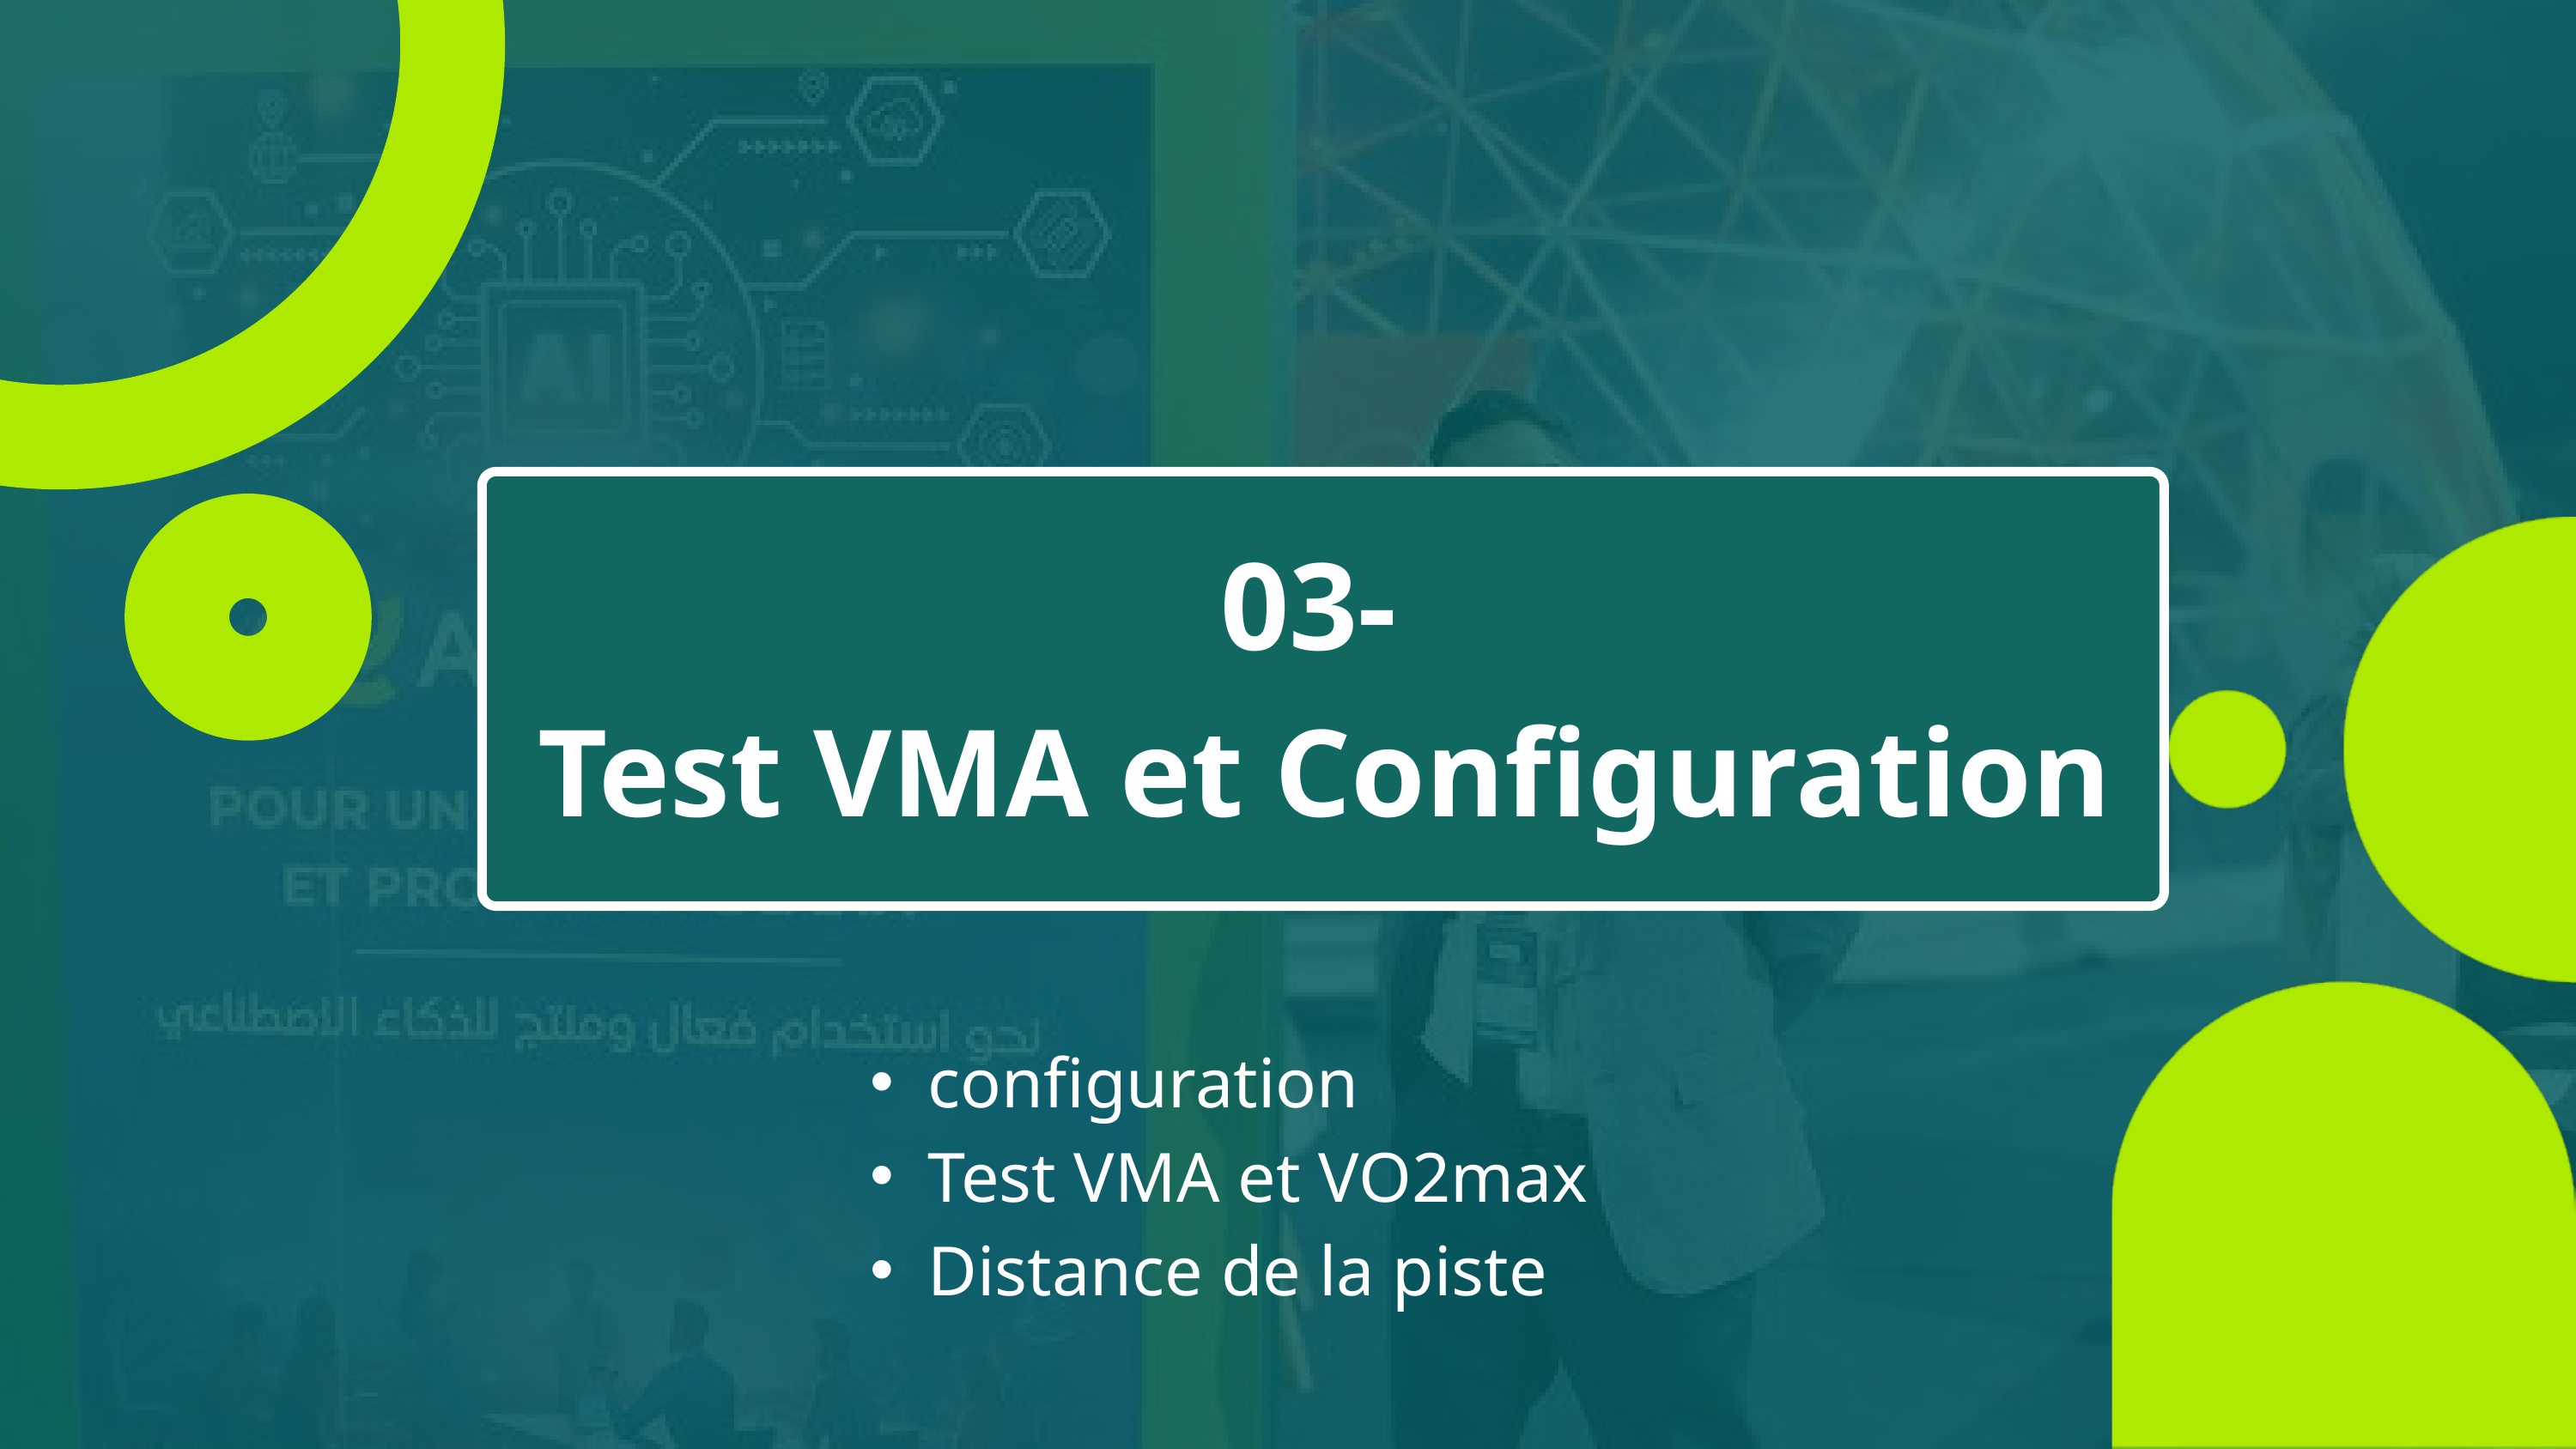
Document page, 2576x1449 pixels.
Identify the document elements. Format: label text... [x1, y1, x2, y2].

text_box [176, 545, 320, 688]
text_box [0, 0, 453, 438]
text_box [2111, 517, 2576, 1449]
text_box [0, 0, 2576, 1449]
text_box configuration Test VMA et VO2max Distance de la piste [812, 1028, 1657, 1309]
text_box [482, 471, 2165, 906]
